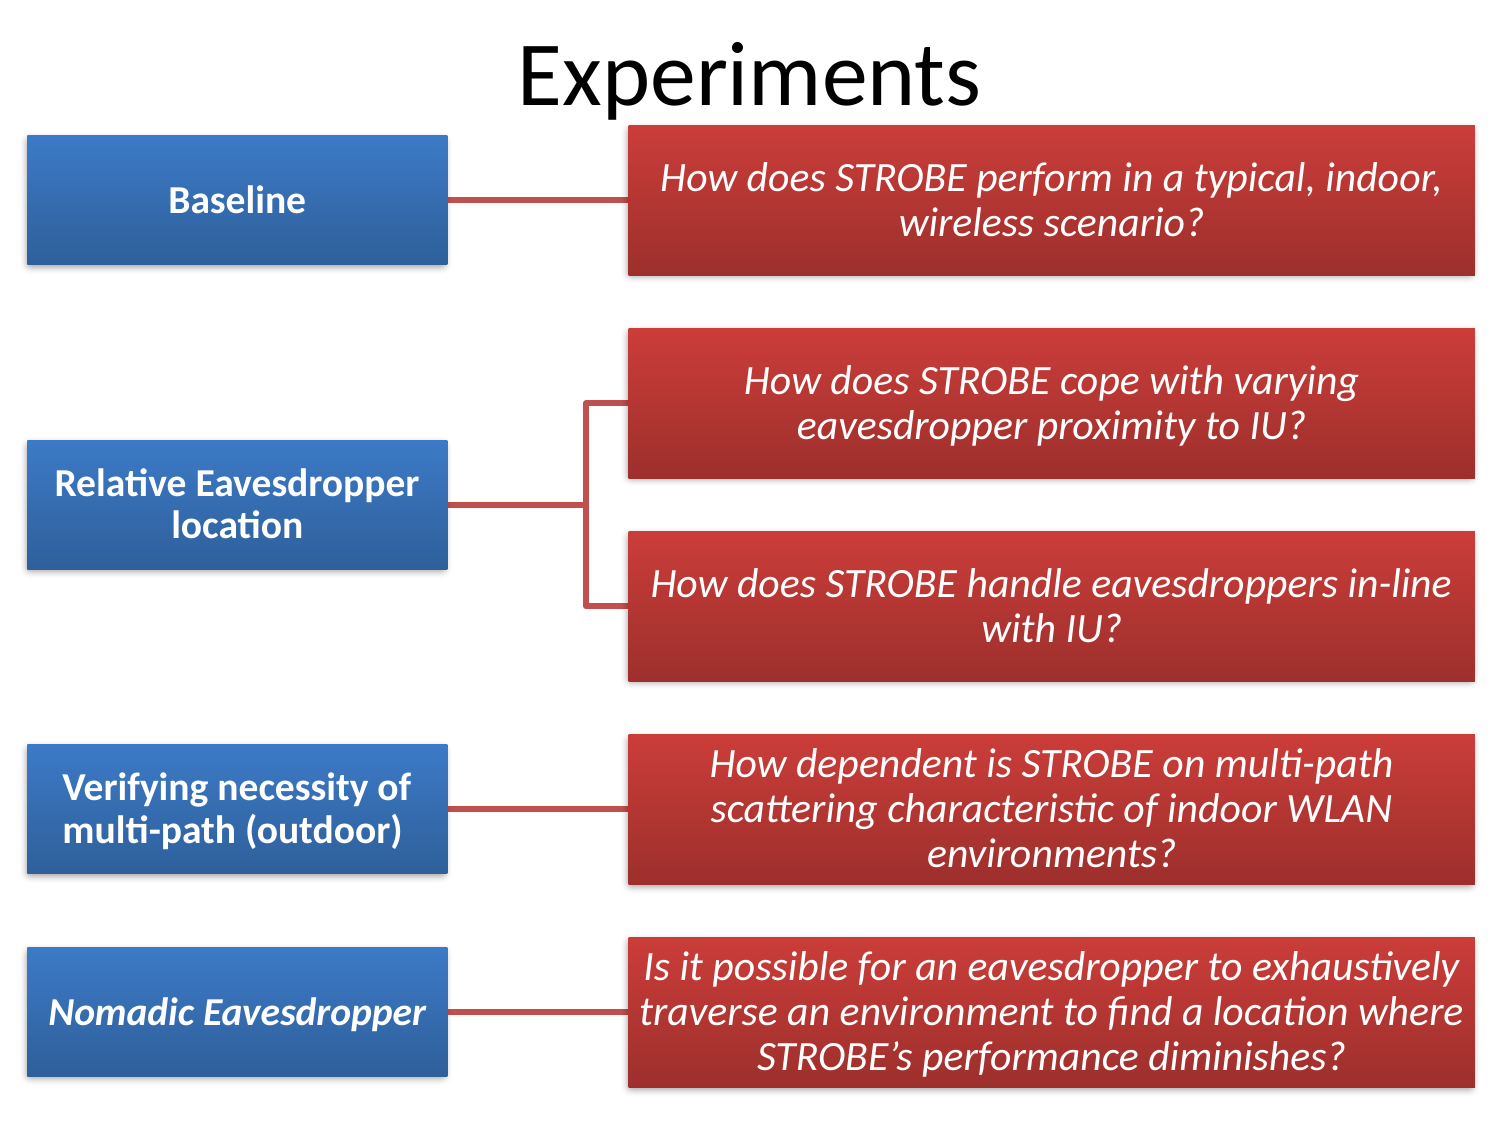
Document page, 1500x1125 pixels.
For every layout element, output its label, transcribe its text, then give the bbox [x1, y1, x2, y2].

title Experiments [75, 0, 1425, 123]
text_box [18, 124, 1482, 1088]
